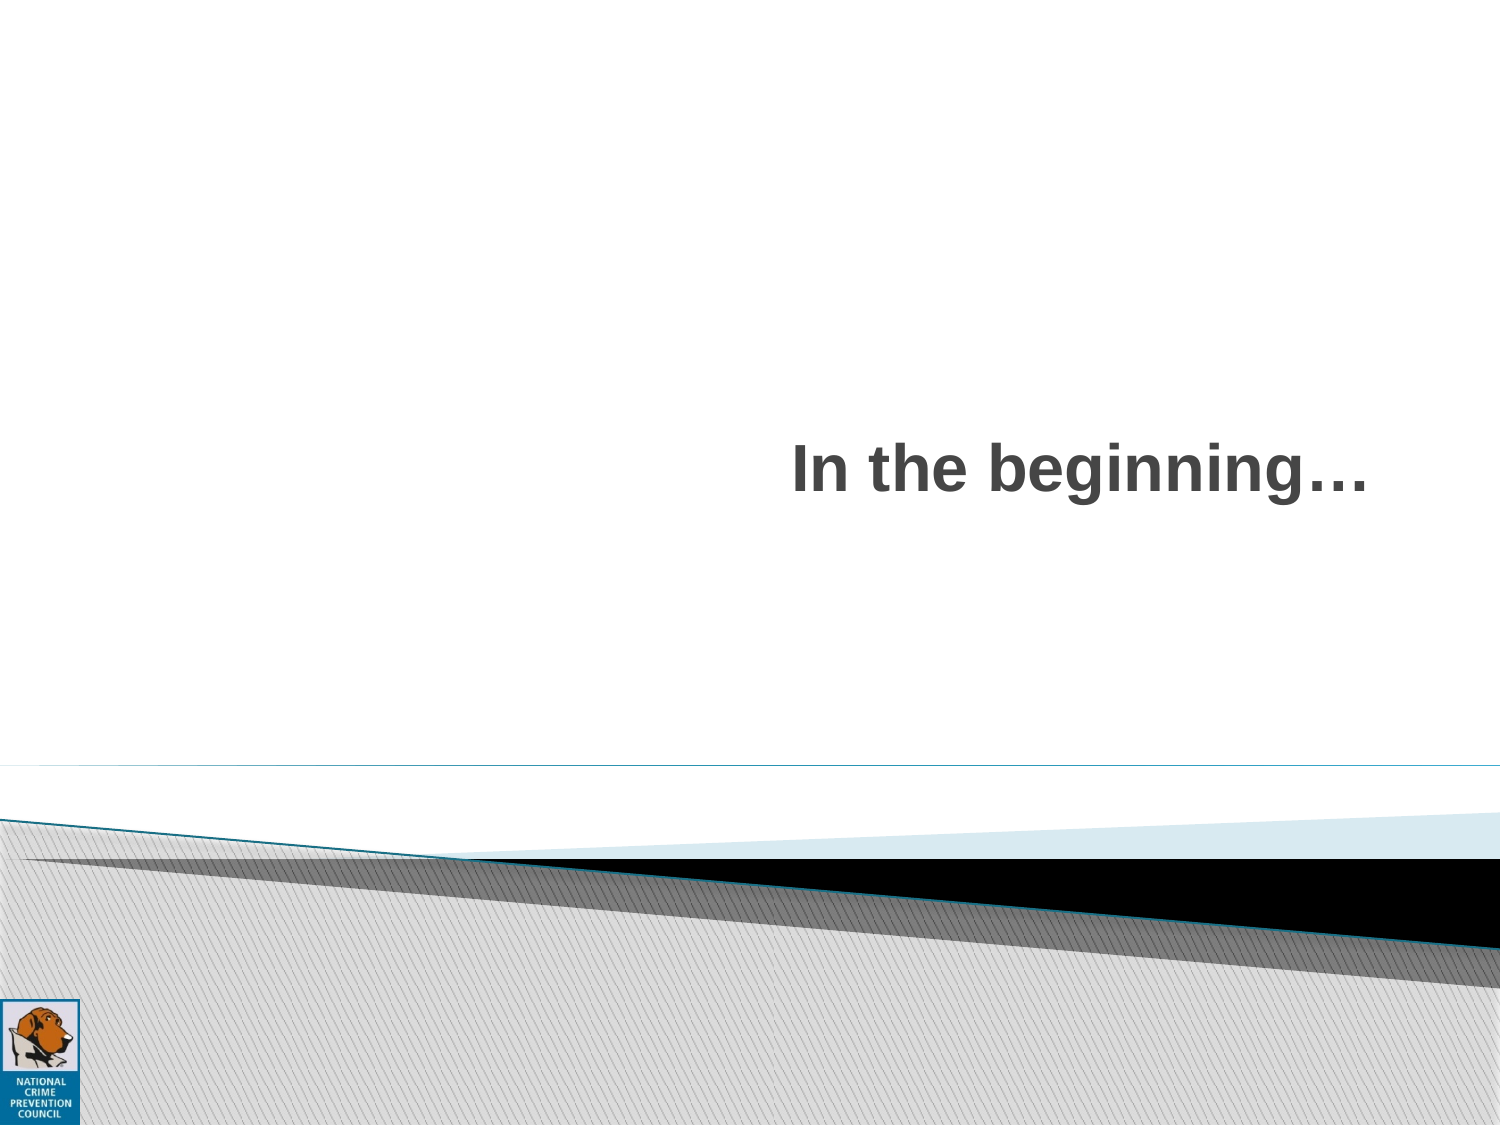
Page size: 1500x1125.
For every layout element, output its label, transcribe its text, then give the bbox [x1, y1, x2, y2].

picture [10, 1099, 71, 1107]
title In the beginning… [112, 299, 1388, 513]
picture [18, 1110, 60, 1118]
picture [17, 1078, 65, 1085]
picture [5, 859, 1500, 989]
picture [3, 1001, 78, 1071]
picture [25, 1088, 54, 1096]
